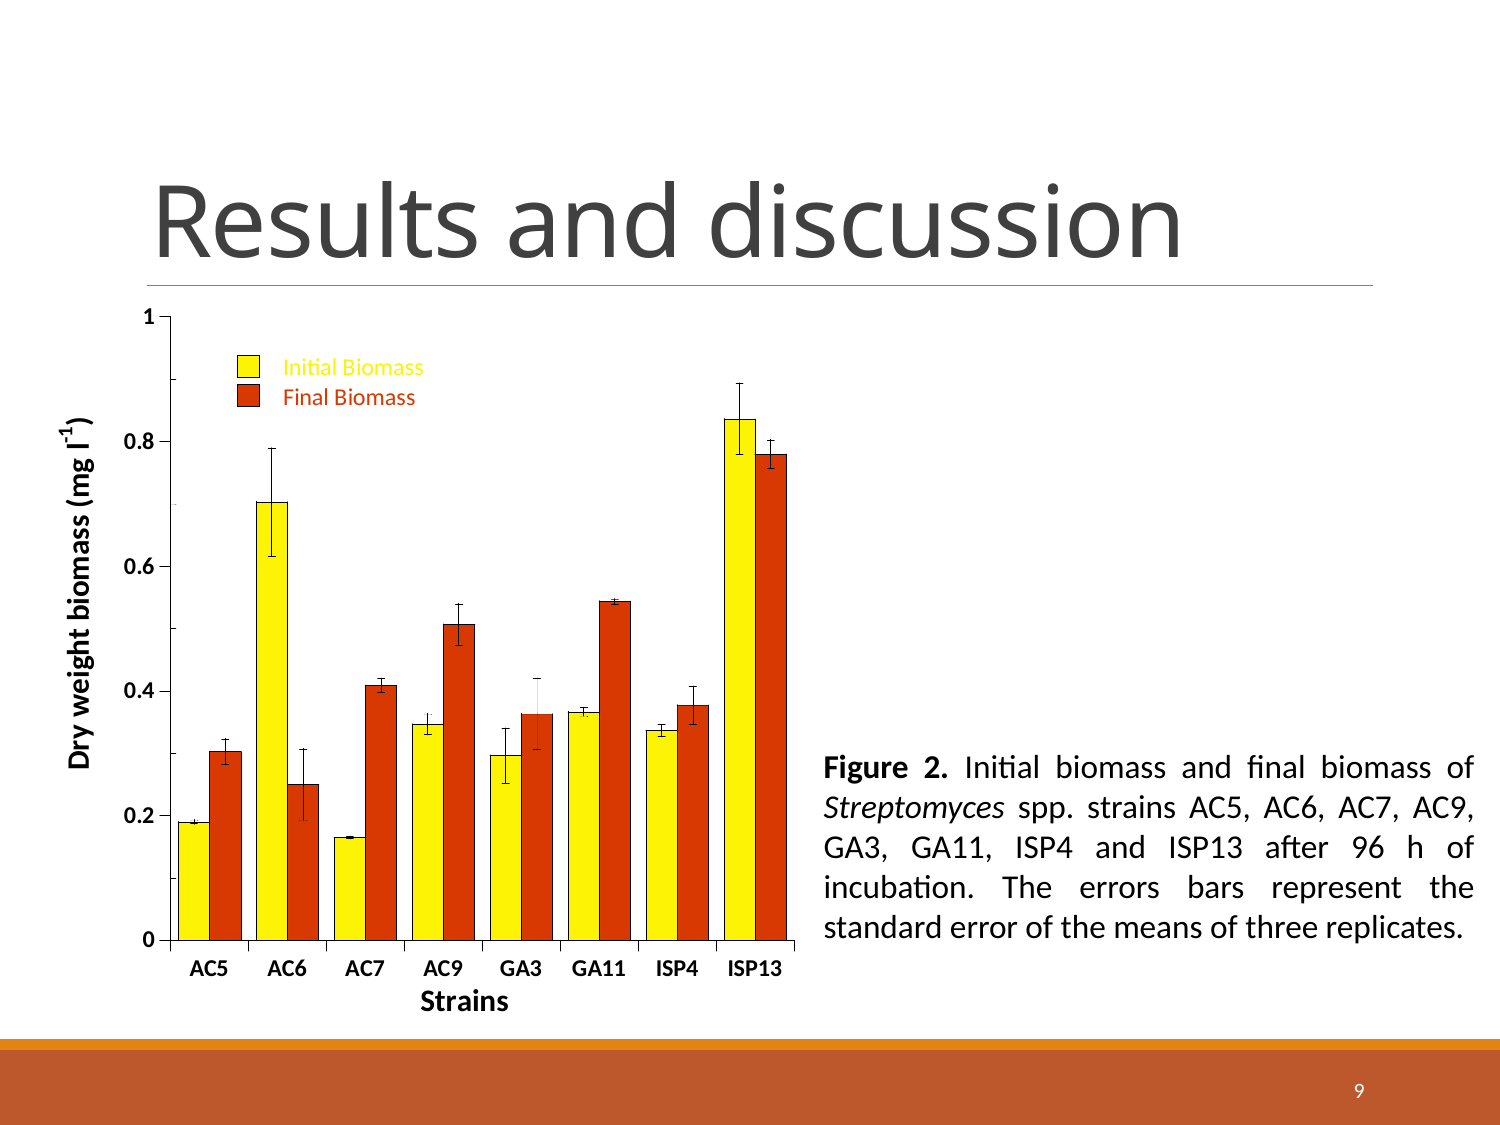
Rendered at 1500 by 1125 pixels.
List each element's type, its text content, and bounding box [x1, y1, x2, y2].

title Results and discussion [135, 47, 1373, 285]
slide_number 9 [1218, 1059, 1380, 1120]
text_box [34, 293, 804, 1030]
text_box Figure 2. Initial biomass and final biomass of Streptomyces spp. strains AC5, AC6, AC7, AC9, GA3, GA11, ISP4 and ISP13 after 96 h of incubation. The errors bars represent the standard error of the means of three replicates. [814, 737, 1491, 953]
